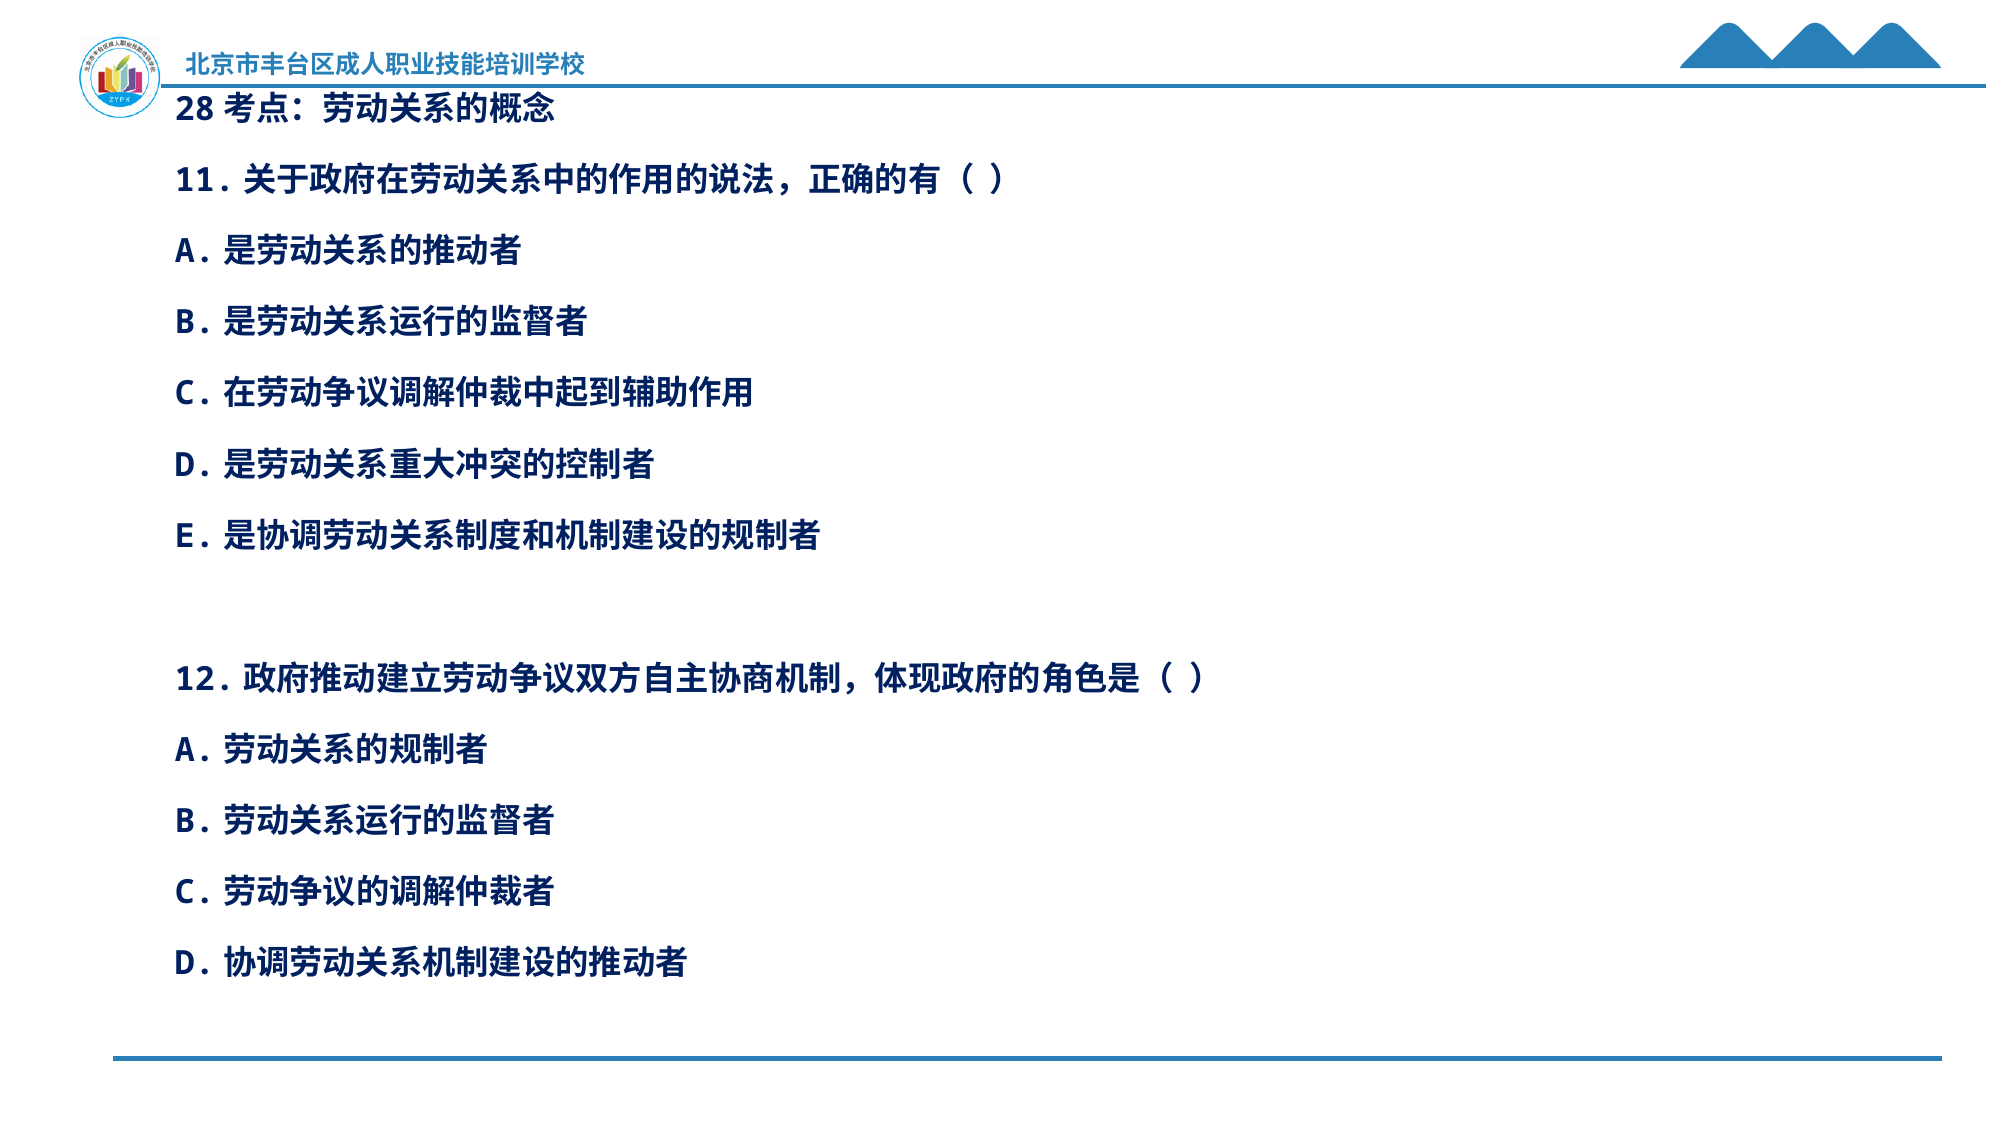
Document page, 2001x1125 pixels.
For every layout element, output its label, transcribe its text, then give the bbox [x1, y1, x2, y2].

text_box 28考点：劳动关系的概念 11.关于政府在劳动关系中的作用的说法，正确的有（ ） A.是劳动关系的推动者 B.是劳动关系运行的监督者 C.在劳动争议调解仲裁中起到辅助作用 D.是劳动关系重大冲突的控制者 E.是协调劳动关系制度和机制建设的规制者 12.政府推动建立劳动争议双方自主协商机制，体现政府的角色是（ ） A.劳动关系的规制者 B.劳动关系运行的监督者 C.劳动争议的调解仲裁者 D.协调劳动关系机制建设的推动者 [161, 79, 1921, 85]
text_box 28考点：劳动关系的概念 11.关于政府在劳动关系中的作用的说法，正确的有（ ） A.是劳动关系的推动者 B.是劳动关系运行的监督者 C.在劳动争议调解仲裁中起到辅助作用 D.是劳动关系重大冲突的控制者 E.是协调劳动关系制度和机制建设的规制者 12.政府推动建立劳动争议双方自主协商机制，体现政府的角色是（ ） A.劳动关系的规制者 B.劳动关系运行的监督者 C.劳动争议的调解仲裁者 D.协调劳动关系机制建设的推动者 [160, 86, 1921, 989]
text_box [1677, 21, 1772, 70]
text_box [1763, 21, 1853, 70]
text_box 北京市丰台区成人职业技能培训学校 [170, 40, 632, 79]
text_box [1840, 21, 1944, 70]
picture [79, 36, 161, 118]
